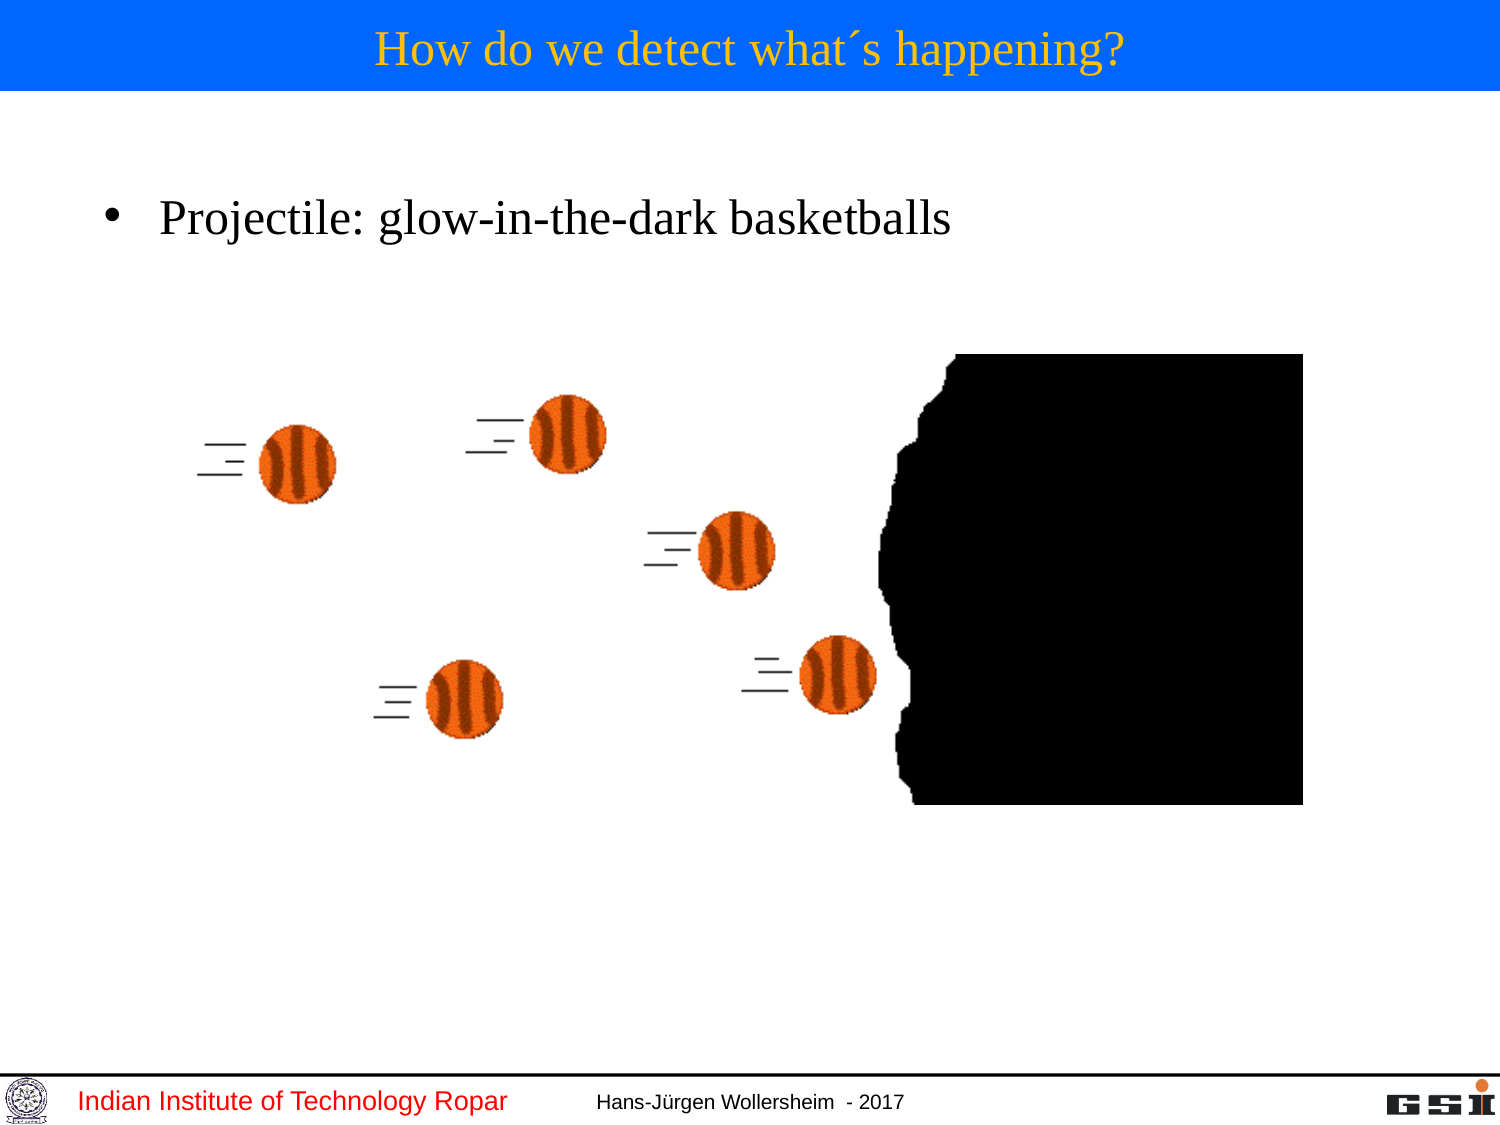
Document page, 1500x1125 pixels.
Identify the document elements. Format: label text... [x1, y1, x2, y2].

picture [176, 354, 1303, 805]
text_box Projectile: glow-in-the-dark basketballs [88, 177, 1439, 260]
title How do we detect what´s happening? [0, 0, 1500, 91]
picture [1387, 1079, 1495, 1115]
picture [5, 1077, 47, 1124]
